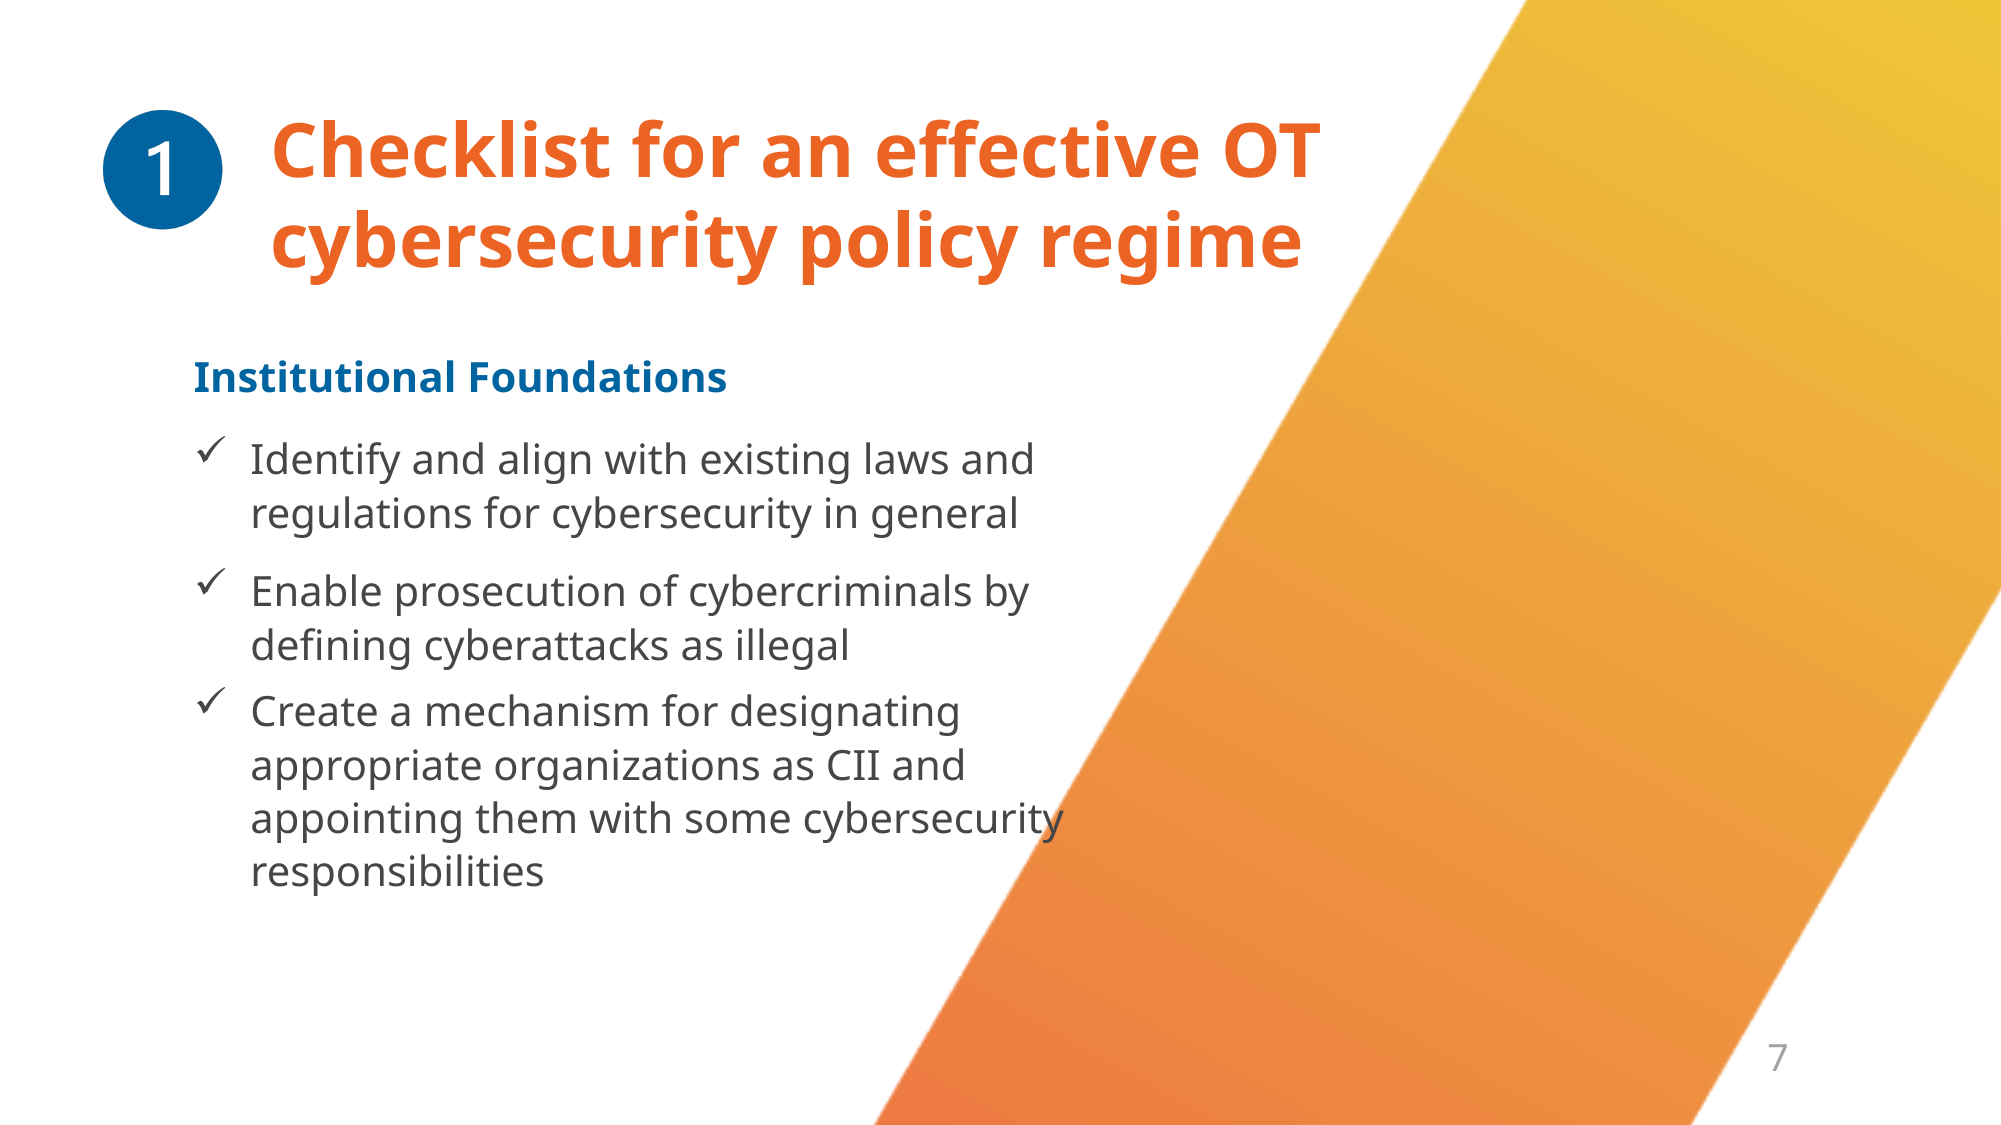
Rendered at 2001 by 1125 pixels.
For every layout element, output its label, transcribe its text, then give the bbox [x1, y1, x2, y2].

text_box Institutional Foundations Identify and align with existing laws and regulations for cybersecurity in general Enable prosecution of cybercriminals by defining cyberattacks as illegal Create a mechanism for designating appropriate organizations as CII and appointing them with some cybersecurity responsibilities [179, 339, 719, 903]
text_box Checklist for an effective OT cybersecurity policy regime [255, 94, 719, 213]
picture [87, 94, 238, 245]
picture [719, 0, 2000, 1125]
